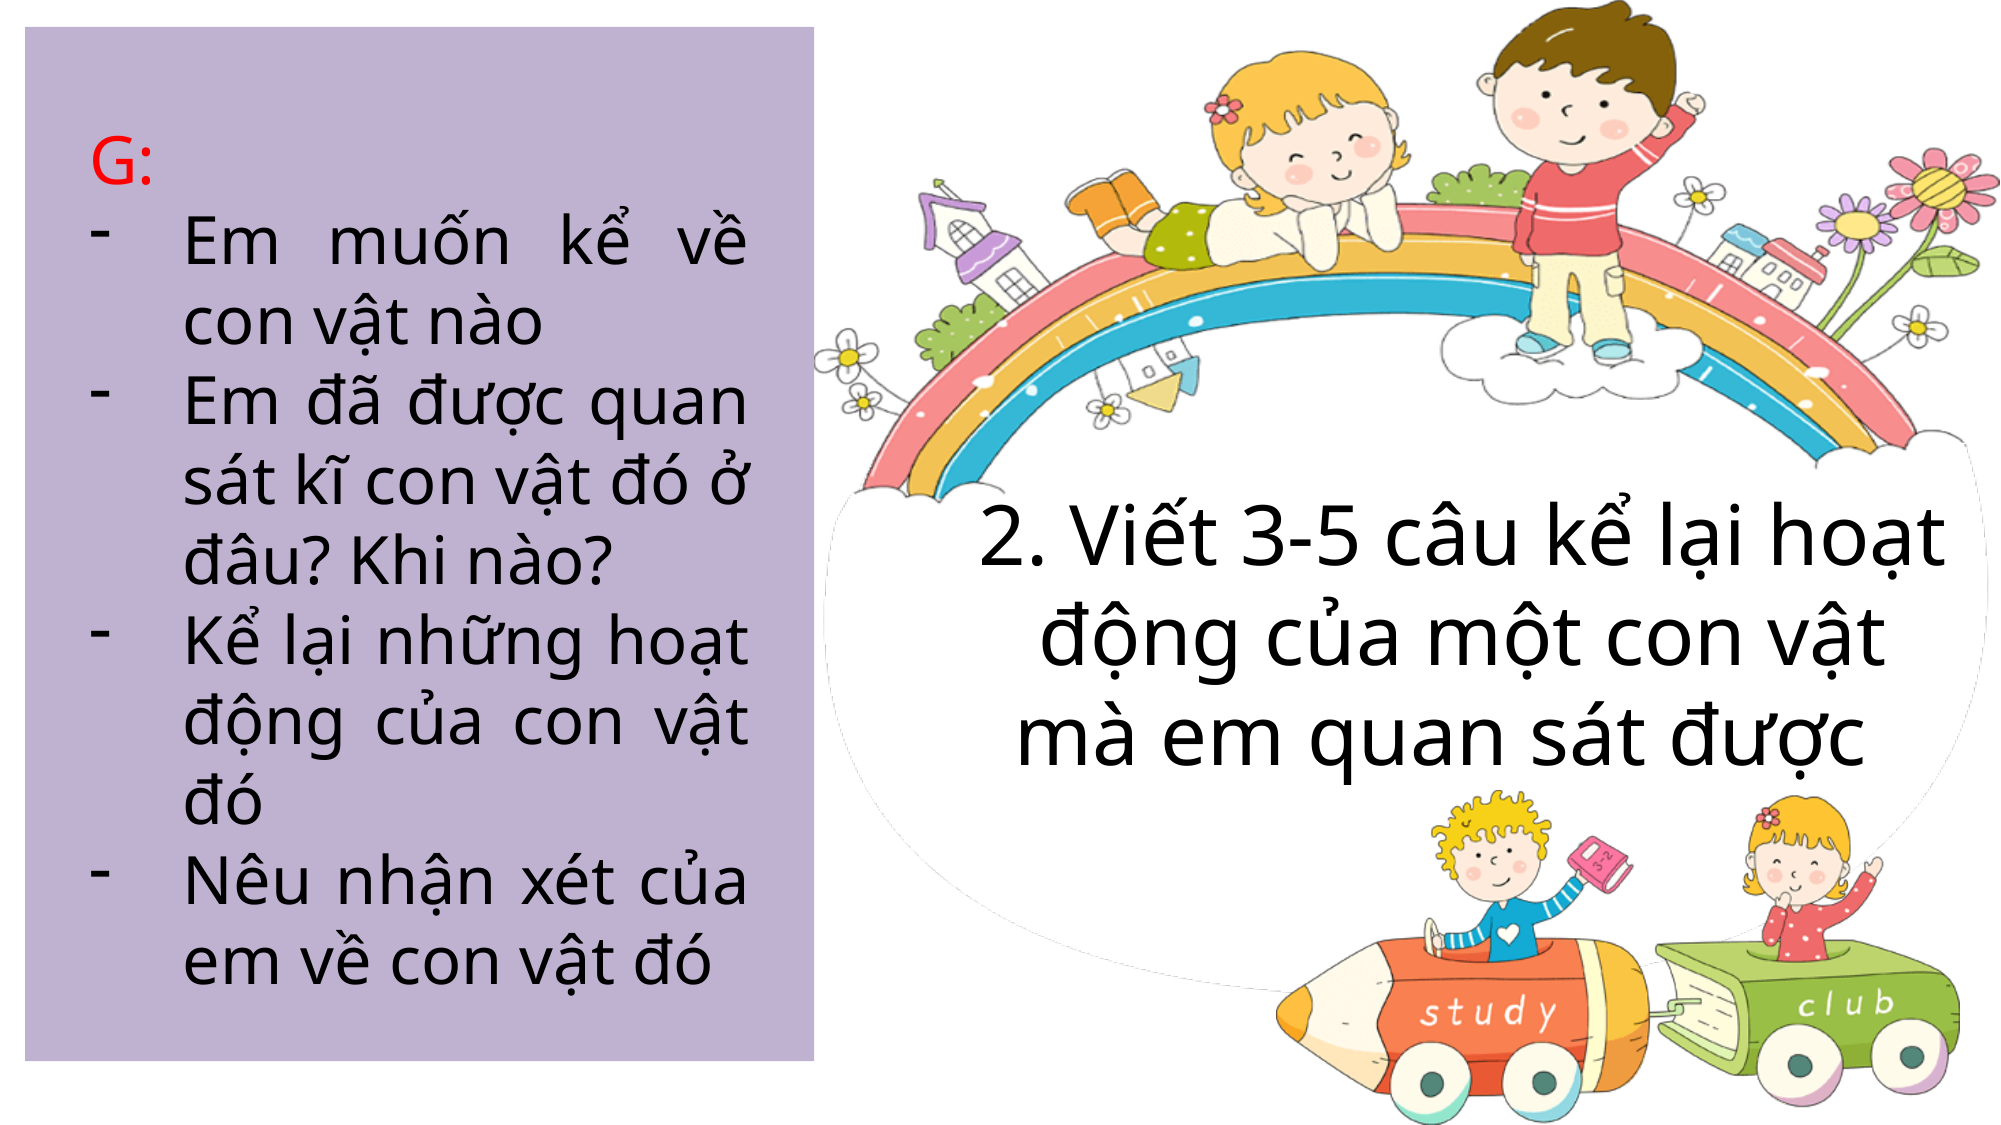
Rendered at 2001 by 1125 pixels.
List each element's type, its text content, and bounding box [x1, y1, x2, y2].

text_box [25, 26, 815, 1062]
text_box G: Em muốn kể về con vật nào Em đã được quan sát kĩ con vật đó ở đâu? Khi nào? Kể lại những hoạt động của con vật đó Nêu nhận xét của em về con vật đó [78, 112, 761, 1004]
picture [813, 0, 2000, 1125]
